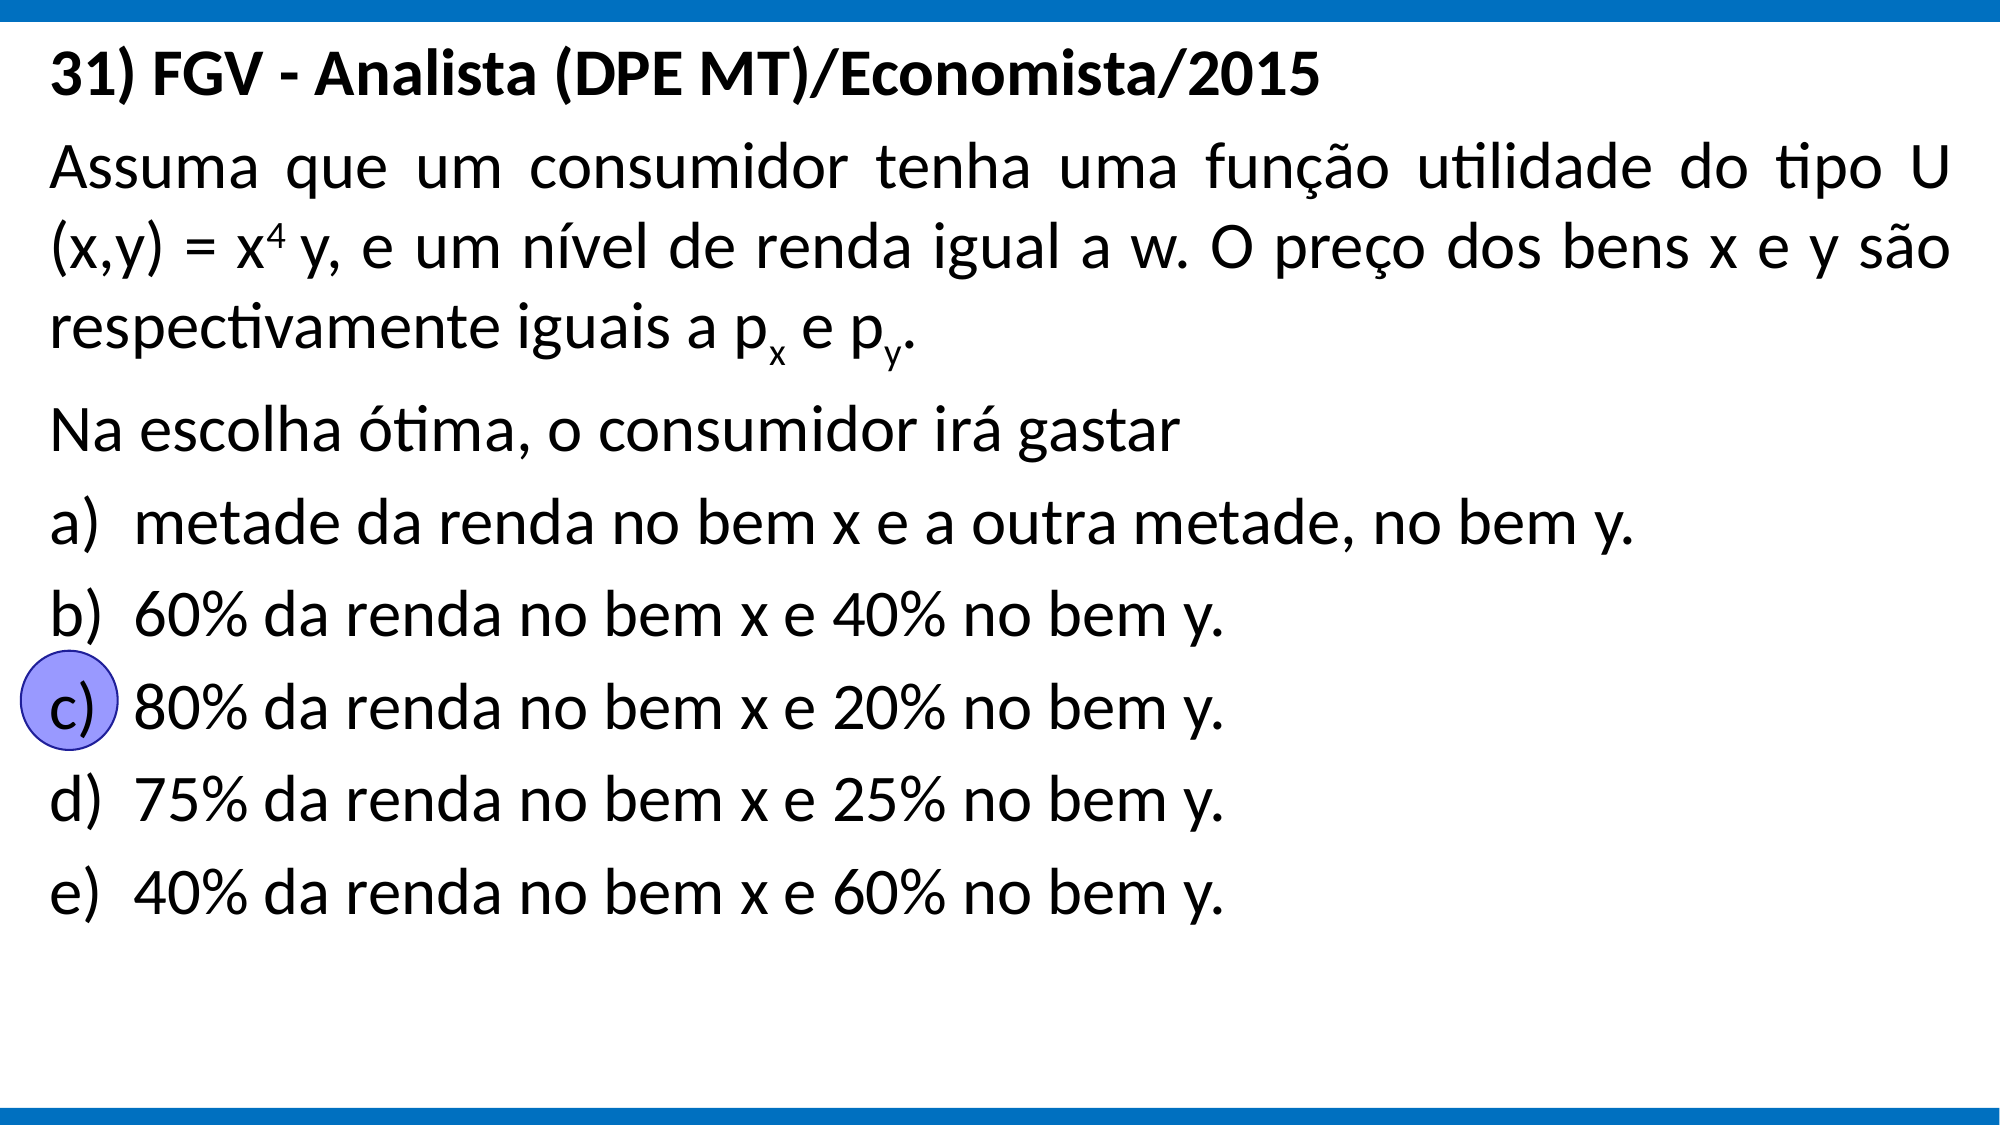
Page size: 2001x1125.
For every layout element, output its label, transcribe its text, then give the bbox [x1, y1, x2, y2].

text_box [20, 666, 34, 735]
list 31) FGV - Analista (DPE MT)/Economista/2015 Assuma que um consumidor tenha uma função utilidade do tipo U (x,y) = x4 y, e um nível de renda igual a w. O preço dos bens x e y são respectivamente iguais a px e py. Na escolha ótima, o consumidor irá gastar metade da renda no bem x e a outra metade, no bem y. 60% da renda no bem x e 40% no bem y. 80% da renda no bem x e 20% no bem y. 75% da renda no bem x e 25% no bem y. 40% da renda no bem x e 60% no bem y. [34, 21, 1969, 824]
